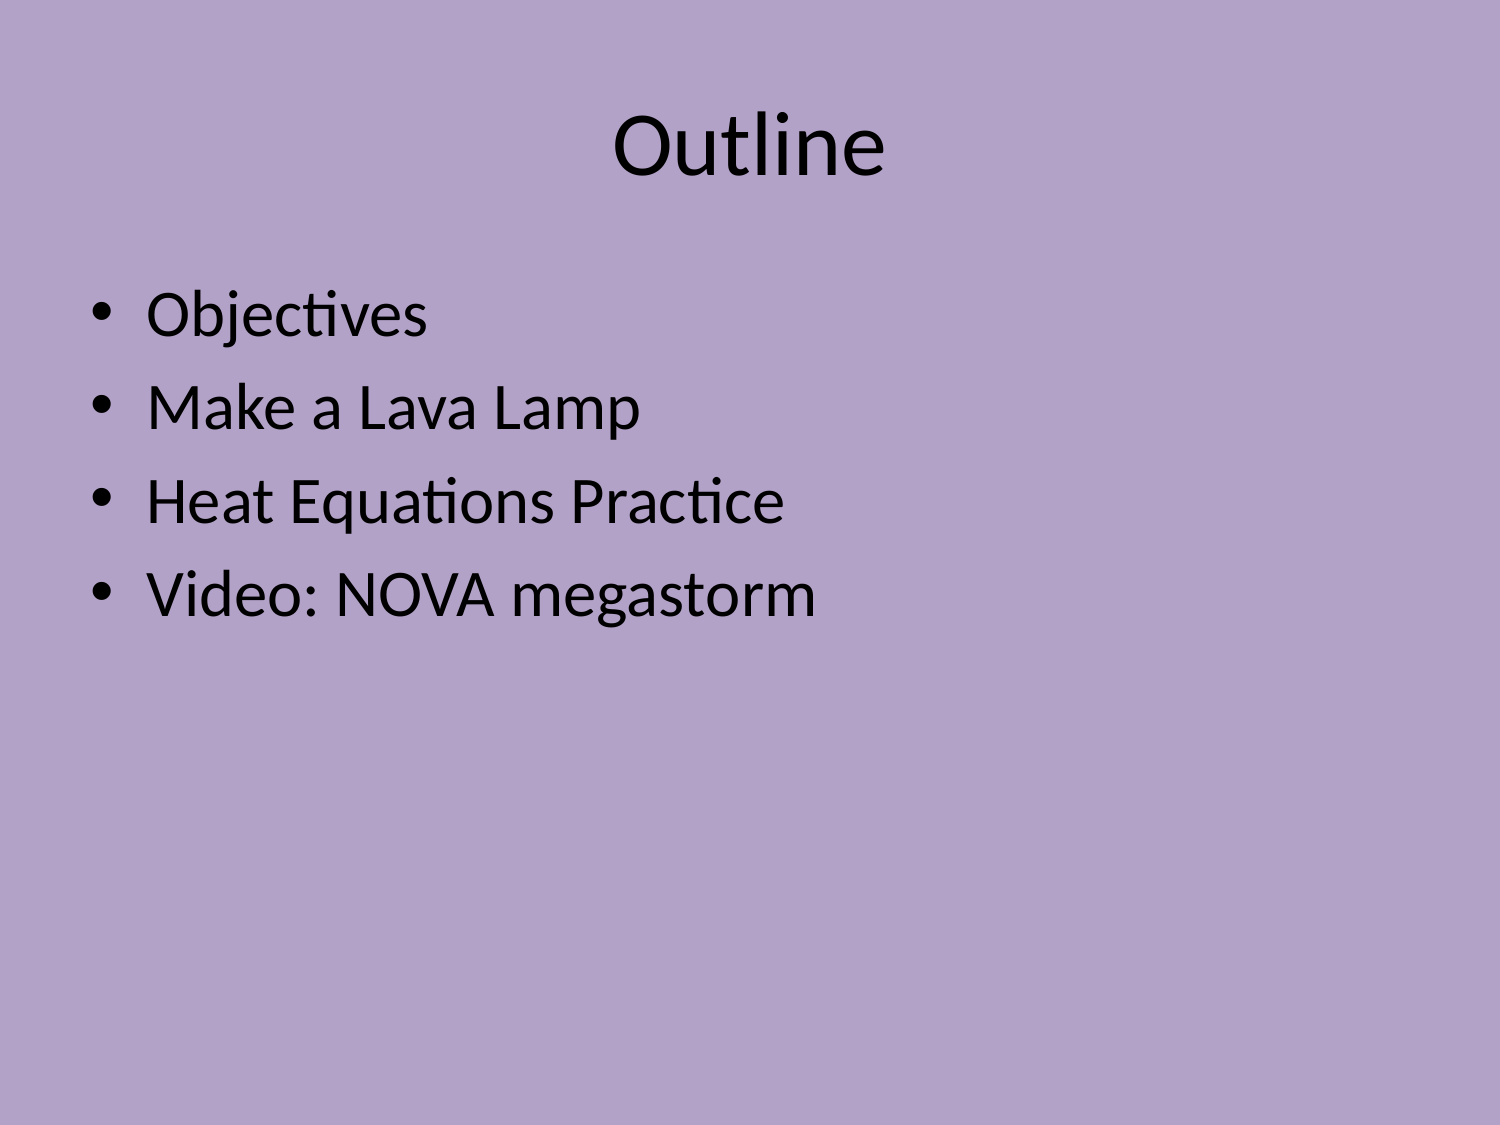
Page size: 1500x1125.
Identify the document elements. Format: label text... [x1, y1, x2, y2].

title Outline [75, 45, 1425, 233]
list Objectives Make a Lava Lamp Heat Equations Practice Video: NOVA megastorm [75, 262, 1425, 1005]
